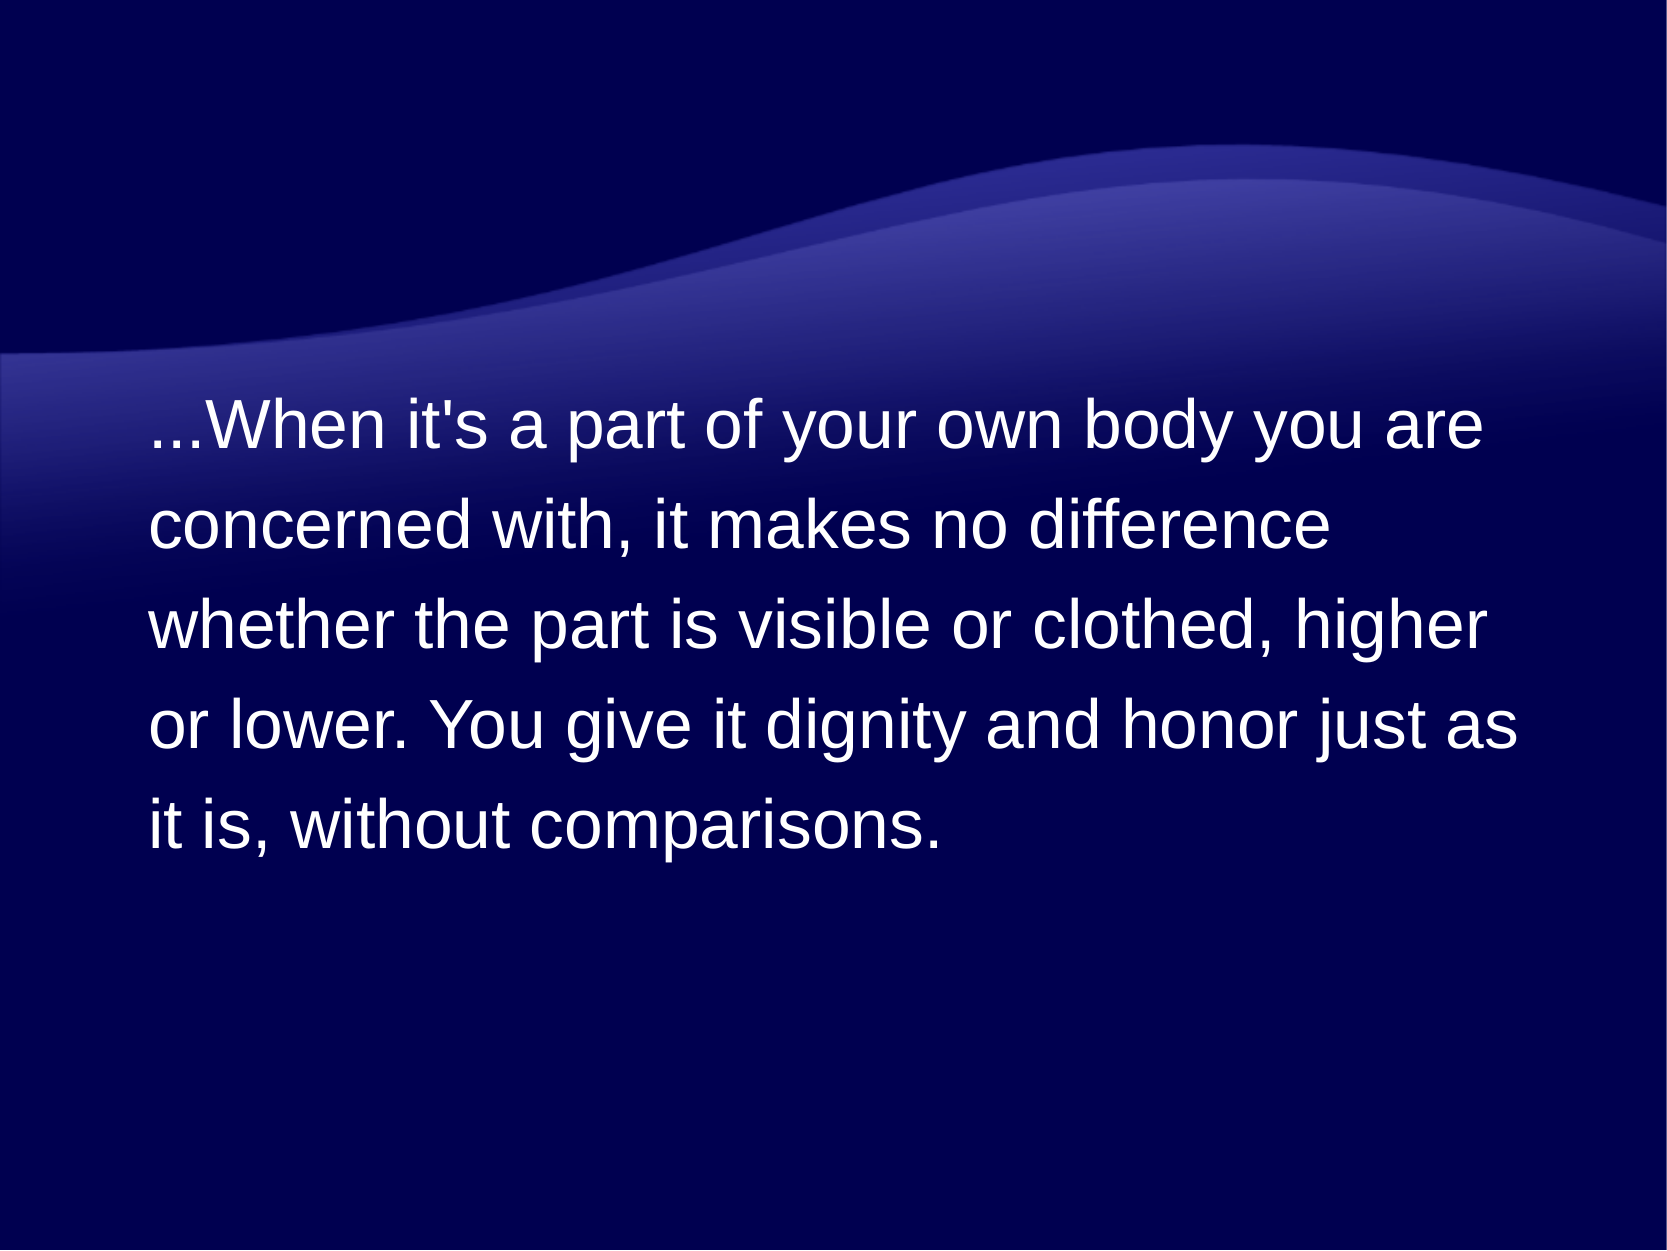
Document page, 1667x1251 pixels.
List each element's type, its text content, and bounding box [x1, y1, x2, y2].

picture [0, 0, 1667, 1250]
list ...When it's a part of your own body you are concerned with, it makes no difference whether the part is visible or clothed, higher or lower. You give it dignity and honor just as it is, without comparisons. [141, 355, 1538, 935]
